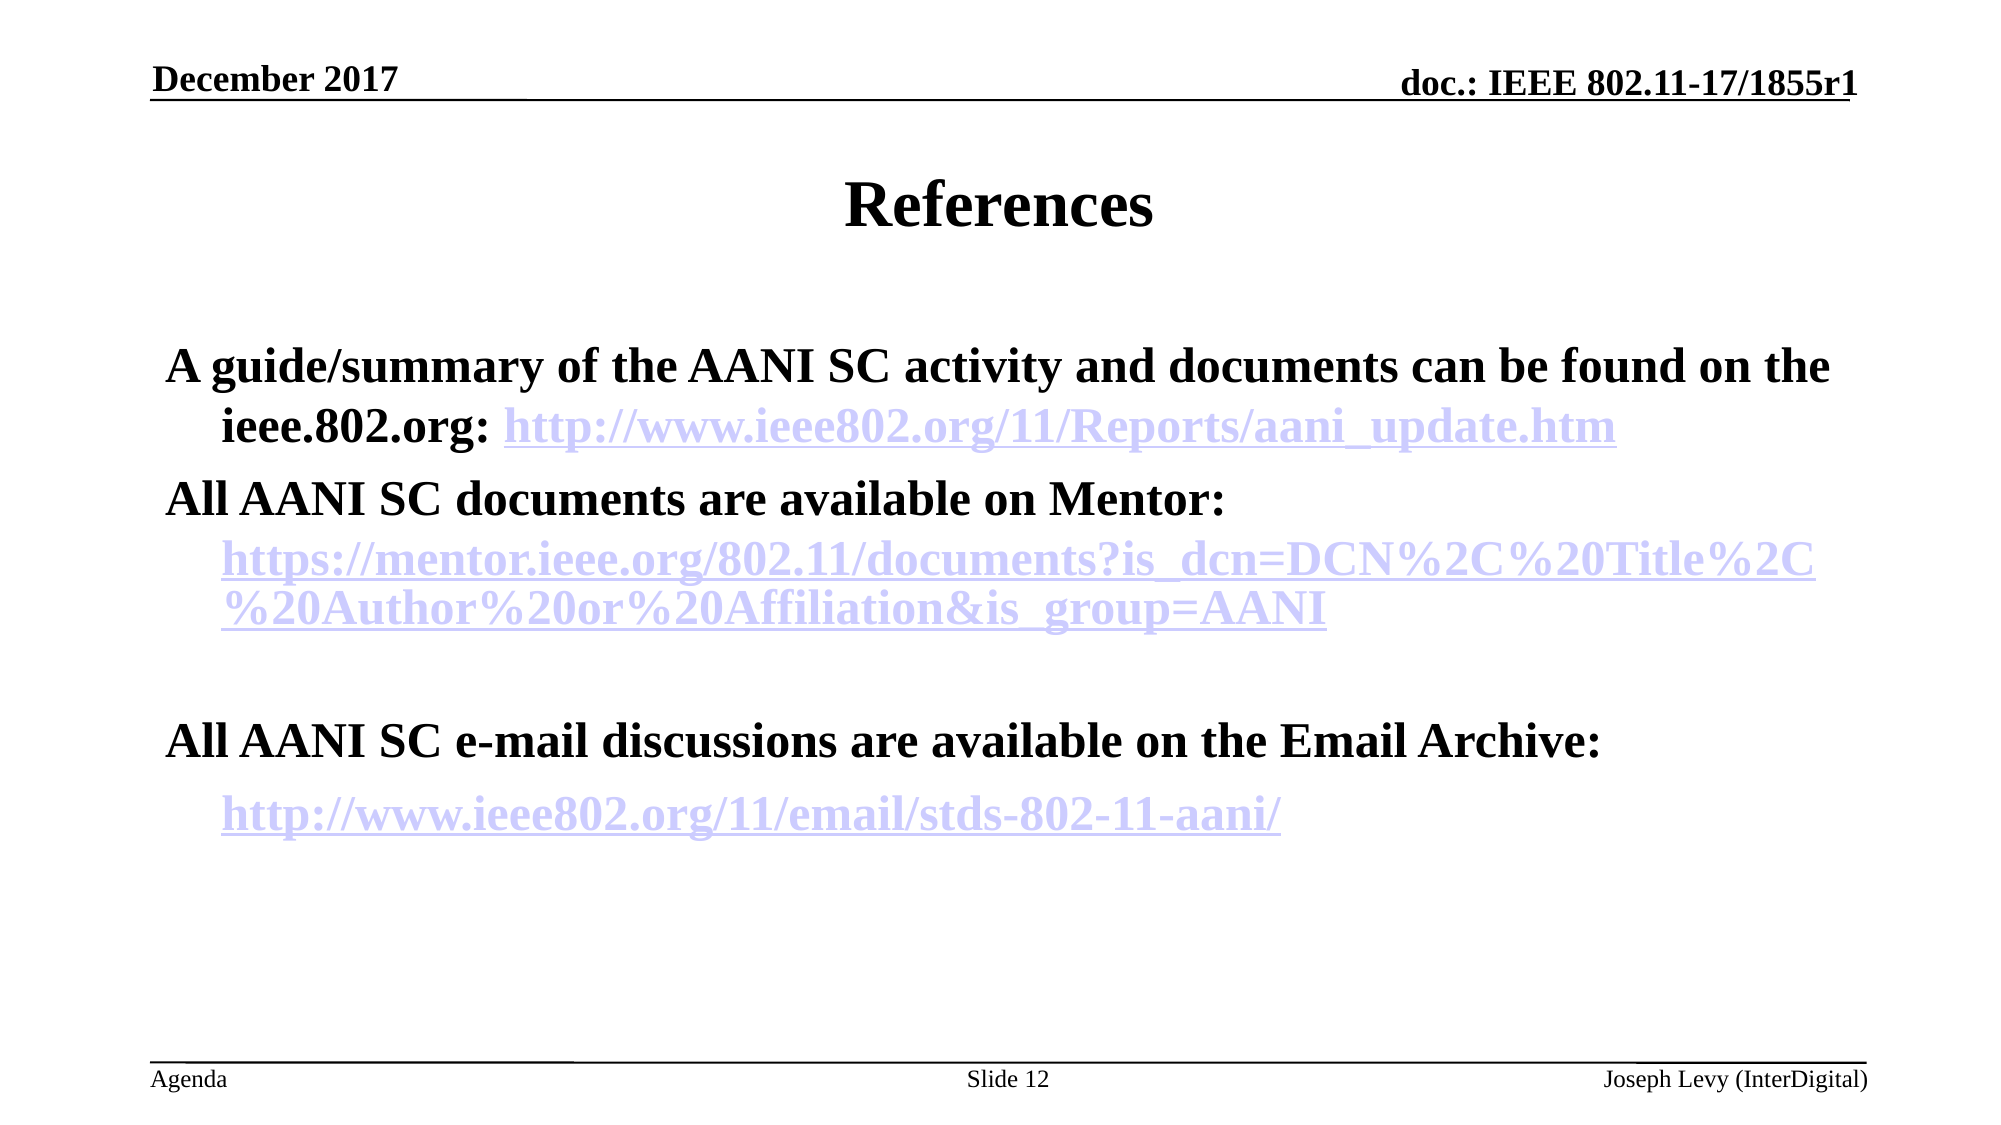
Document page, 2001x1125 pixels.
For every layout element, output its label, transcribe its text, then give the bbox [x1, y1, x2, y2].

title References [149, 112, 1850, 288]
footer Joseph Levy (InterDigital) [1171, 1061, 1869, 1093]
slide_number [152, 54, 563, 100]
slide_number Slide 12 [950, 1061, 1067, 1123]
list A guide/summary of the AANI SC activity and documents can be found on the ieee.802.org: http://www.ieee802.org/11/Reports/aani_update.htm All AANI SC documents are available on Mentor: https://mentor.ieee.org/802.11/documents?is_dcn=DCN%2C%20Title%2C%20Author%20or%20Affiliation&is_group=AANI All AANI SC e-mail discussions are available on the Email Archive: http://www.ieee802.org/11/email/stds-802-11-aani/ [149, 324, 1850, 1000]
